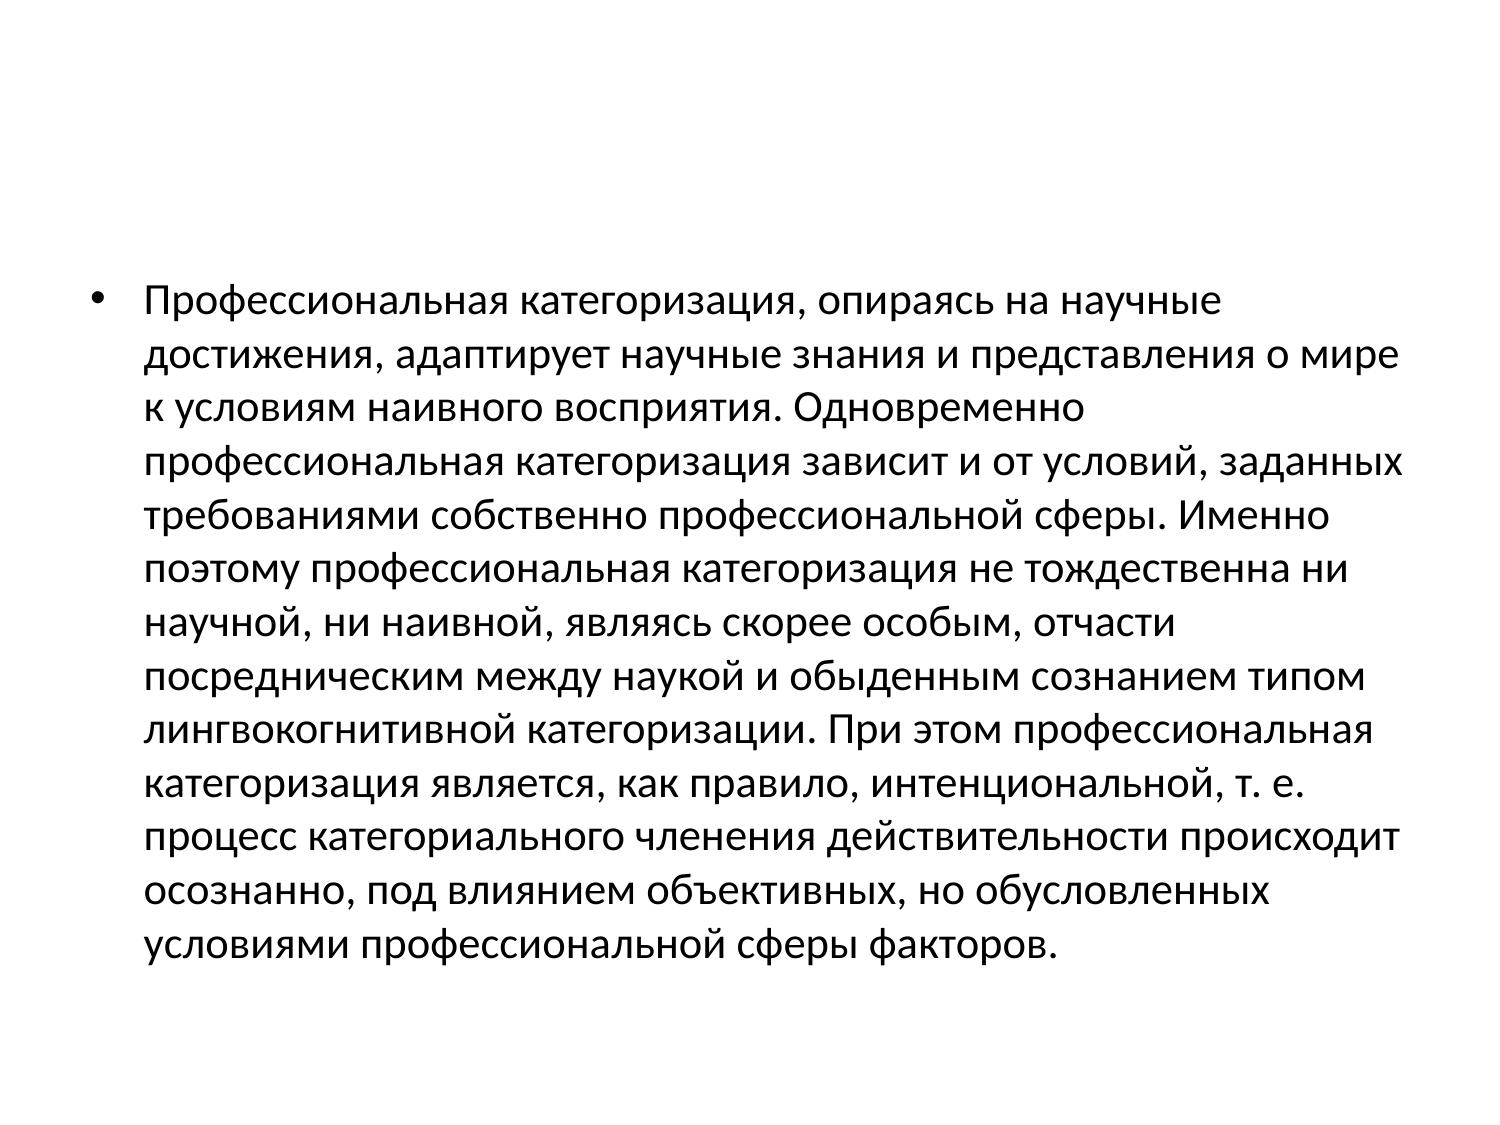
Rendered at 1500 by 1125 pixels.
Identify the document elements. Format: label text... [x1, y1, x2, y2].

list Профессиональная категоризация, опираясь на научные достижения, адаптирует научные знания и представления о мире к условиям наивного восприятия. Одновременно профессиональная категоризация зависит и от условий, заданных требованиями собственно профессиональной сферы. Именно поэтому профессиональная категоризация не тождественна ни научной, ни наивной, являясь скорее особым, отчасти посредническим между наукой и обыденным сознанием типом лингвокогнитивной категоризации. При этом профессиональная категоризация является, как правило, интенциональной, т. е. процесс категориального членения действительности происходит осознанно, под влиянием объективных, но обусловленных условиями профессиональной сферы факторов. [75, 262, 1425, 1005]
